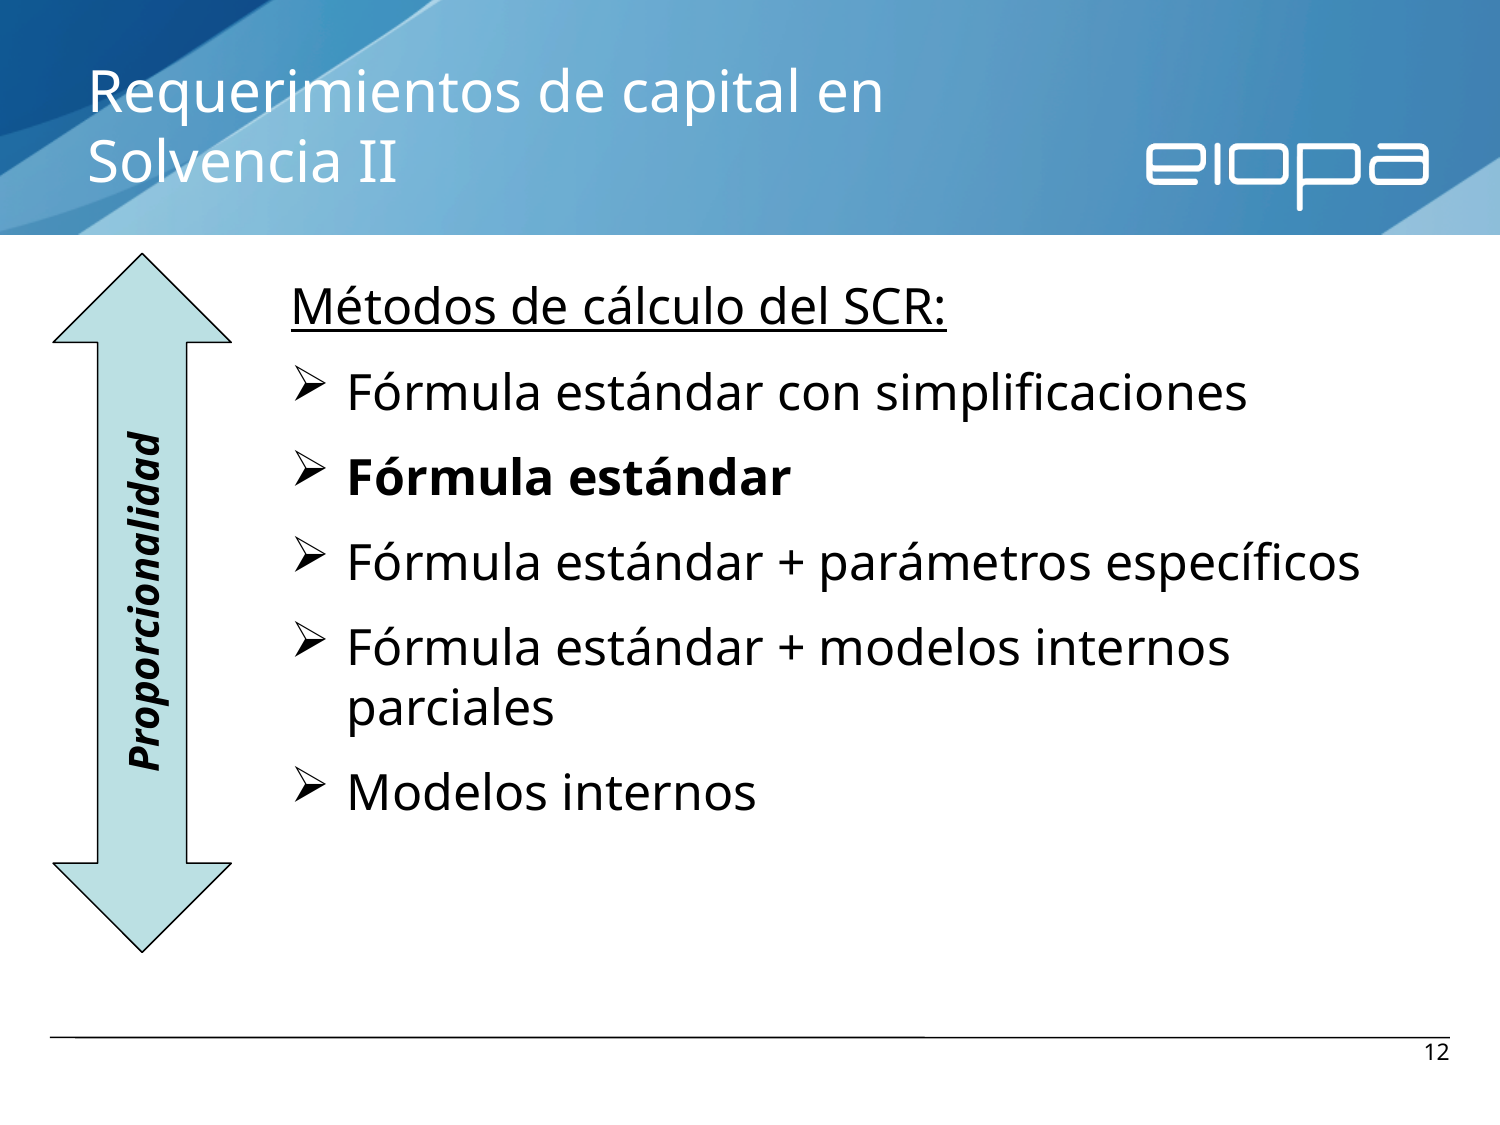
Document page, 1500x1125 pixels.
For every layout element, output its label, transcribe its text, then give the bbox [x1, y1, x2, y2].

text_box Proporcionalidad [53, 253, 232, 953]
list Métodos de cálculo del SCR: Fórmula estándar con simplificaciones Fórmula estándar Fórmula estándar + parámetros específicos Fórmula estándar + modelos internos parciales Modelos internos [87, 275, 1425, 1000]
title Requerimientos de capital en Solvencia II [87, 19, 1113, 195]
picture [0, 0, 1500, 235]
